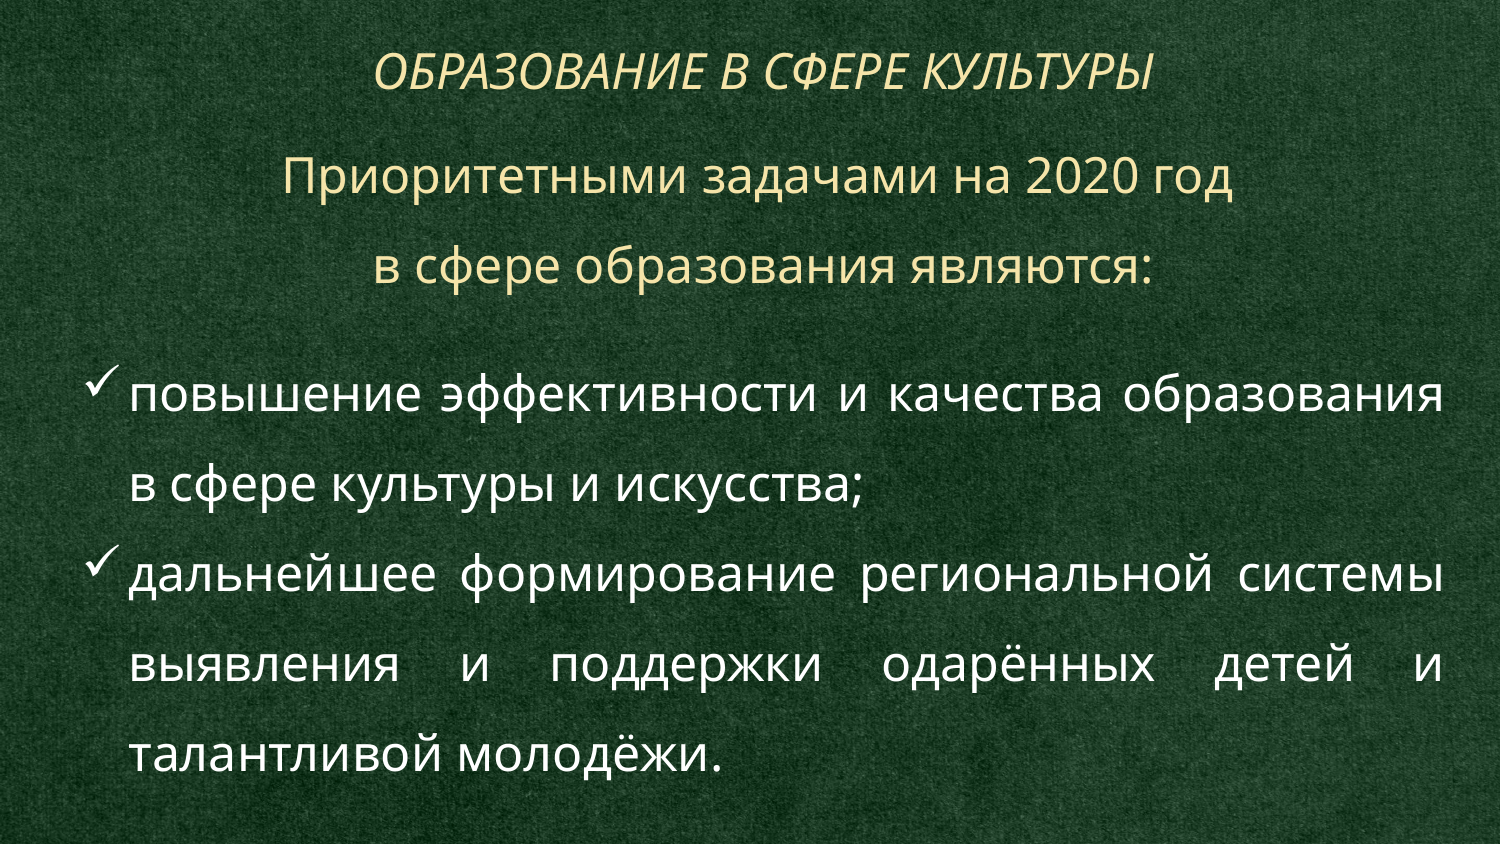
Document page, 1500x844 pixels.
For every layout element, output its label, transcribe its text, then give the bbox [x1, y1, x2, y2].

text_box Приоритетными задачами на 2020 год в сфере образования являются: повышение эффективности и качества образования в сфере культуры и искусства; дальнейшее формирование региональной системы выявления и поддержки одарённых детей и талантливой молодёжи. [66, 106, 1461, 789]
text_box ОБРАЗОВАНИЕ В СФЕРЕ КУЛЬТУРЫ [66, 32, 1461, 106]
picture [0, 0, 1500, 844]
